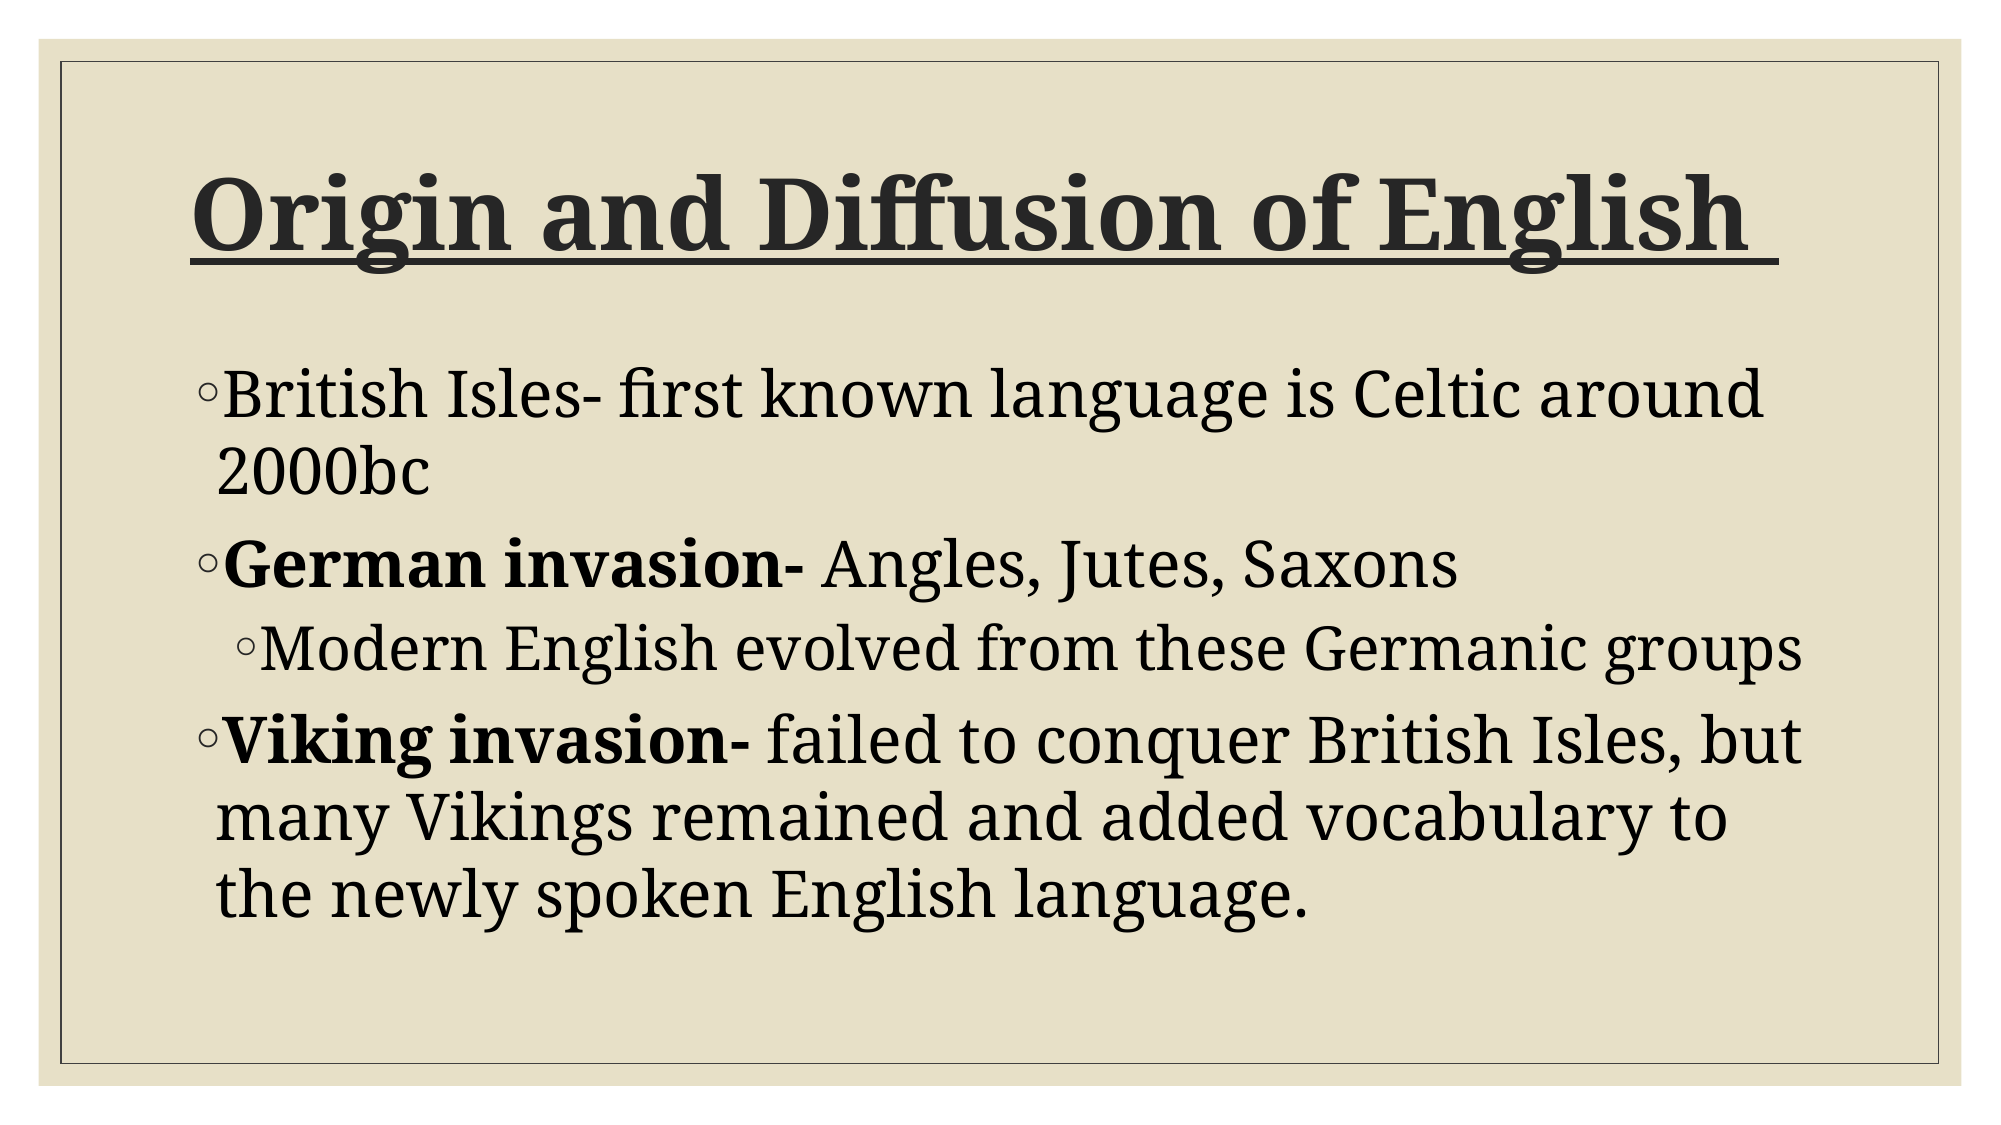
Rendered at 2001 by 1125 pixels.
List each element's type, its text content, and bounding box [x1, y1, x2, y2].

title Origin and Diffusion of English [174, 105, 1825, 331]
list British Isles- first known language is Celtic around 2000bc German invasion- Angles, Jutes, Saxons Modern English evolved from these Germanic groups Viking invasion- failed to conquer British Isles, but many Vikings remained and added vocabulary to the newly spoken English language. [174, 345, 1825, 990]
